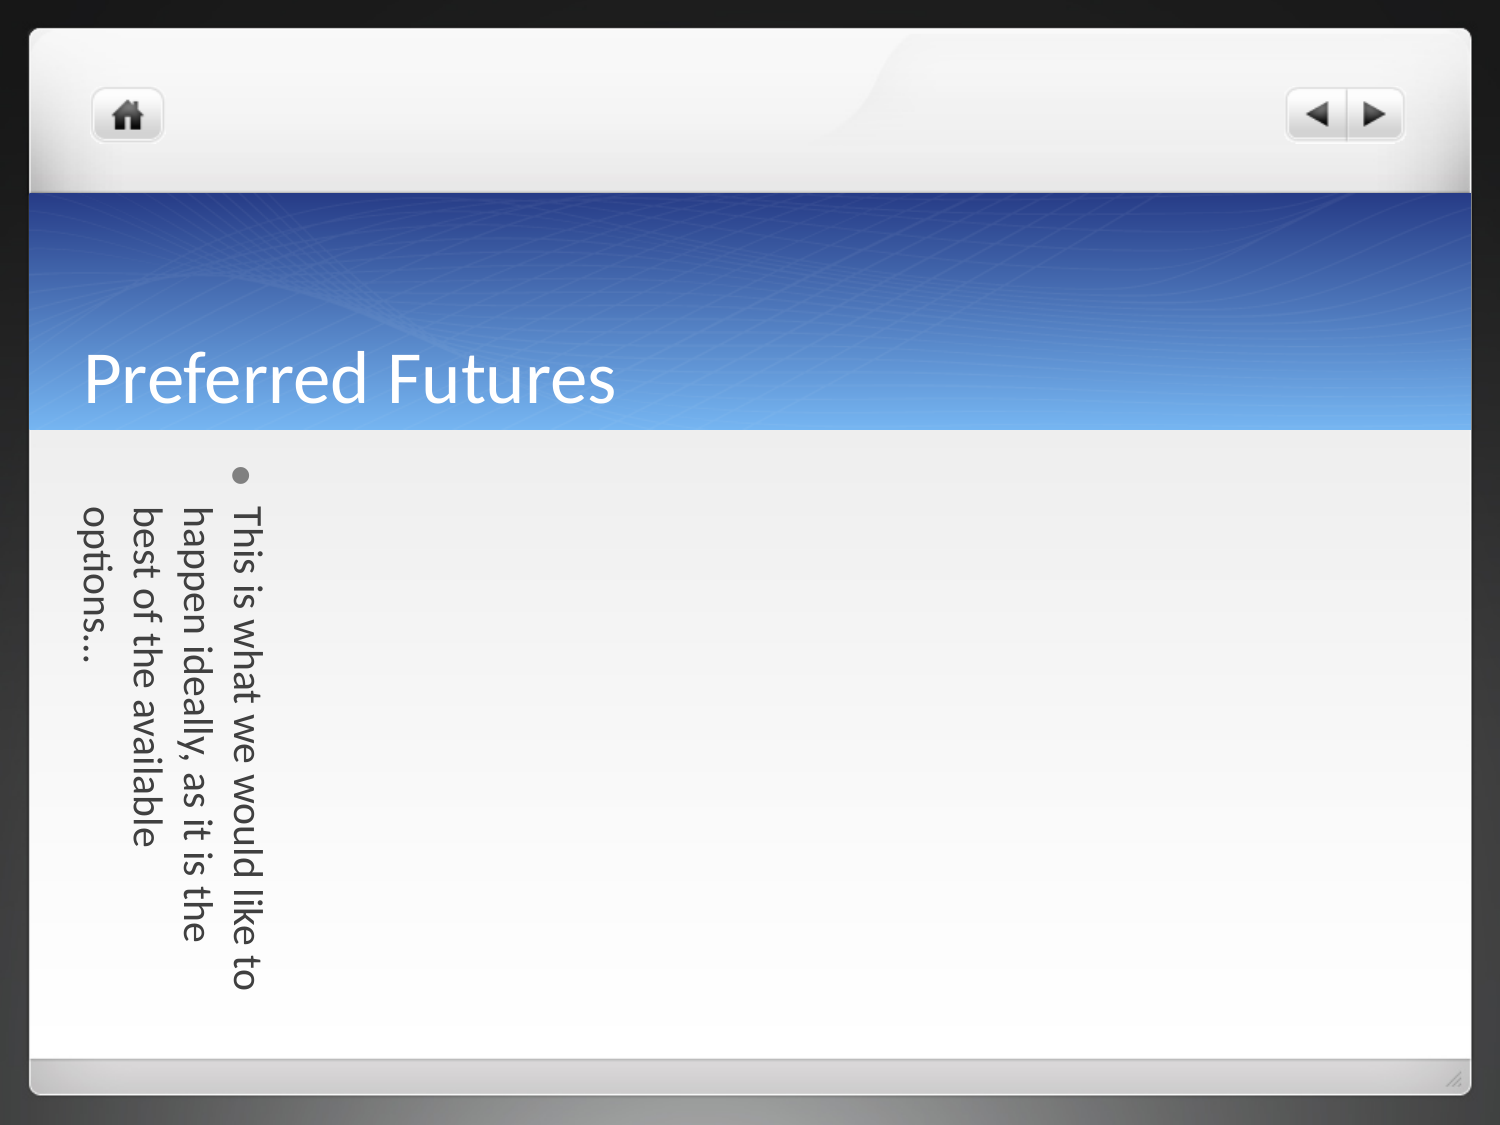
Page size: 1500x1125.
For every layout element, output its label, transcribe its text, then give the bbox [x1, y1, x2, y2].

picture [0, 0, 1500, 1125]
title Preferred Futures [68, 238, 1432, 427]
list This is what we would like to happen ideally, as it is the best of the available options… [68, 454, 1432, 1025]
